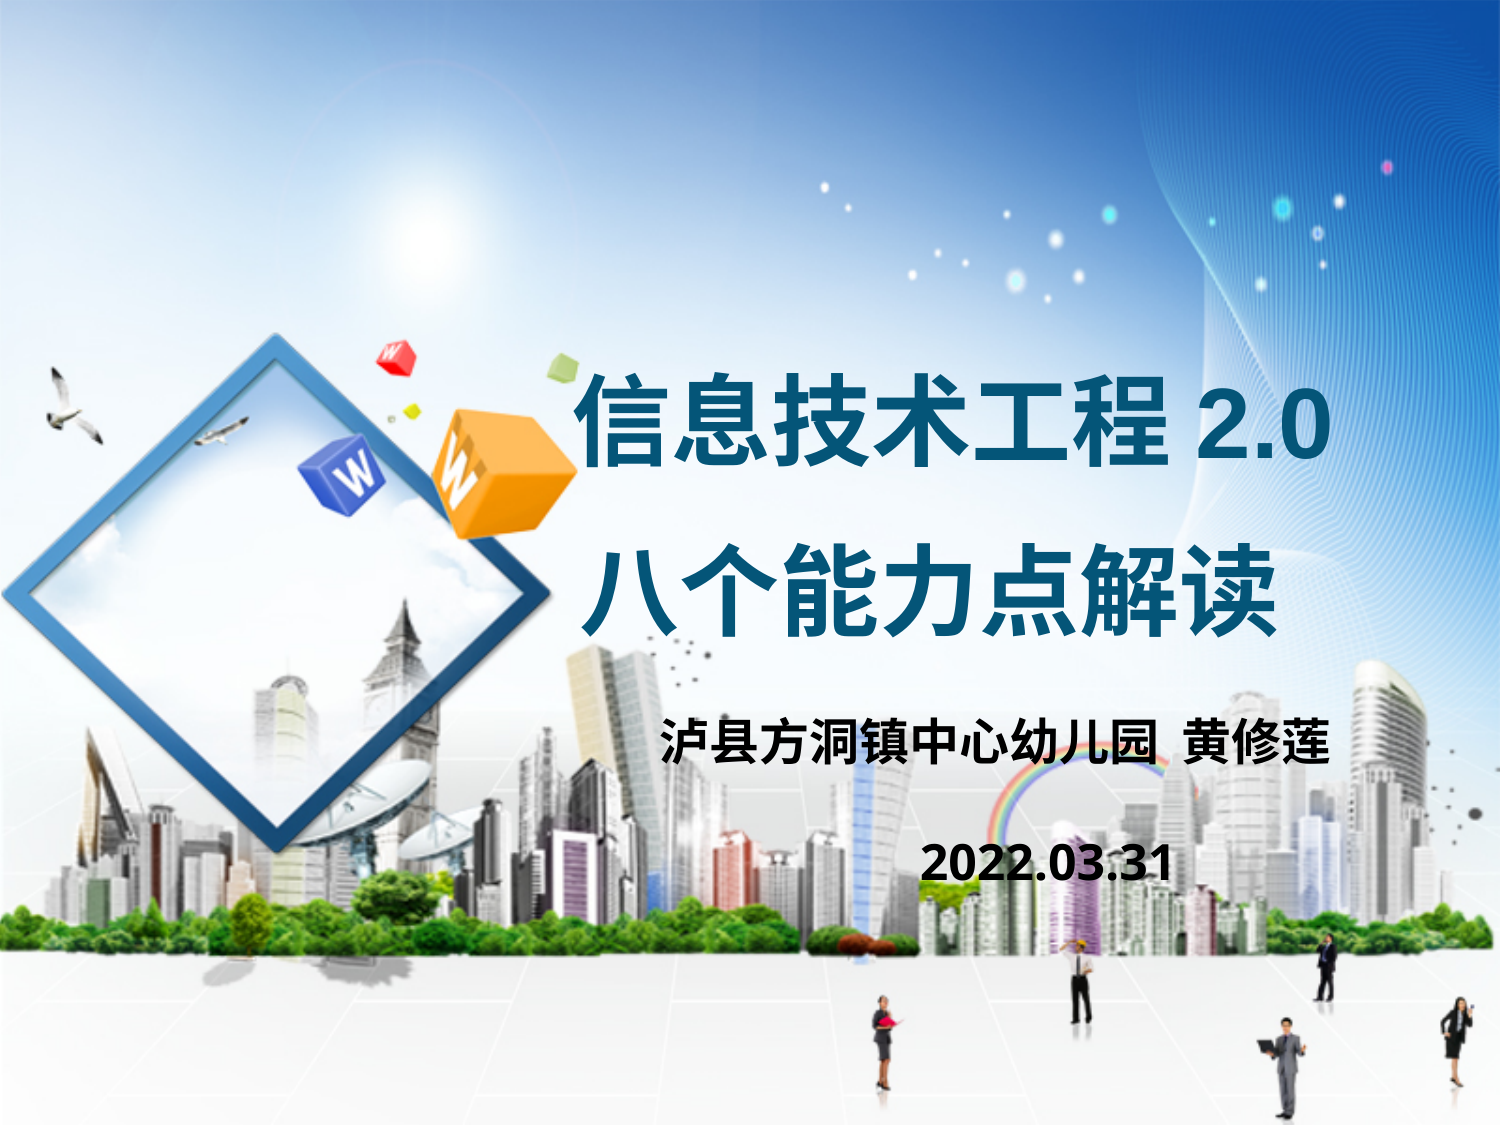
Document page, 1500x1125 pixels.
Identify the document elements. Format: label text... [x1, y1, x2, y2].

text_box 泸县方洞镇中心幼儿园 黄修莲 2022.03.31 [644, 703, 1452, 898]
text_box 信息技术工程2.0 八个能力点解读 [457, 351, 1403, 657]
picture [0, 0, 1500, 1125]
